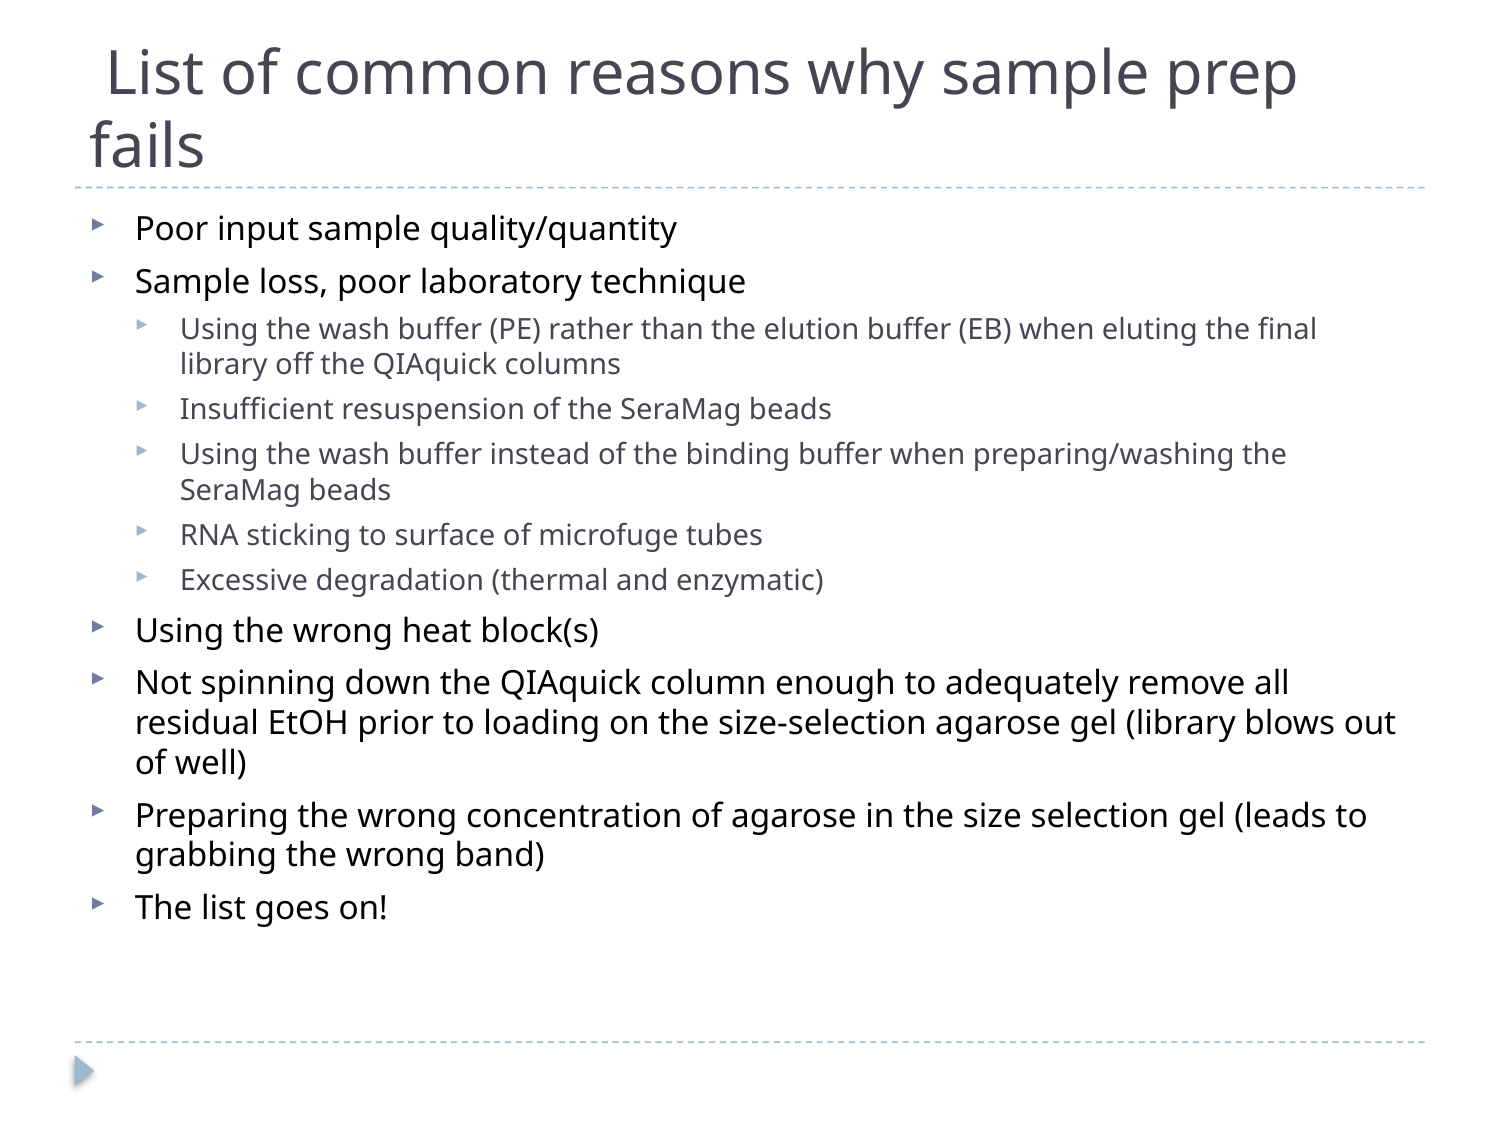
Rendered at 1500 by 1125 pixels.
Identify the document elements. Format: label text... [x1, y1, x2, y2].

list Poor input sample quality/quantity Sample loss, poor laboratory technique Using the wash buffer (PE) rather than the elution buffer (EB) when eluting the final library off the QIAquick columns Insufficient resuspension of the SeraMag beads Using the wash buffer instead of the binding buffer when preparing/washing the SeraMag beads RNA sticking to surface of microfuge tubes Excessive degradation (thermal and enzymatic) Using the wrong heat block(s) Not spinning down the QIAquick column enough to adequately remove all residual EtOH prior to loading on the size-selection agarose gel (library blows out of well) Preparing the wrong concentration of agarose in the size selection gel (leads to grabbing the wrong band) The list goes on! [75, 200, 1425, 1006]
title List of common reasons why sample prep fails [75, 24, 1425, 188]
